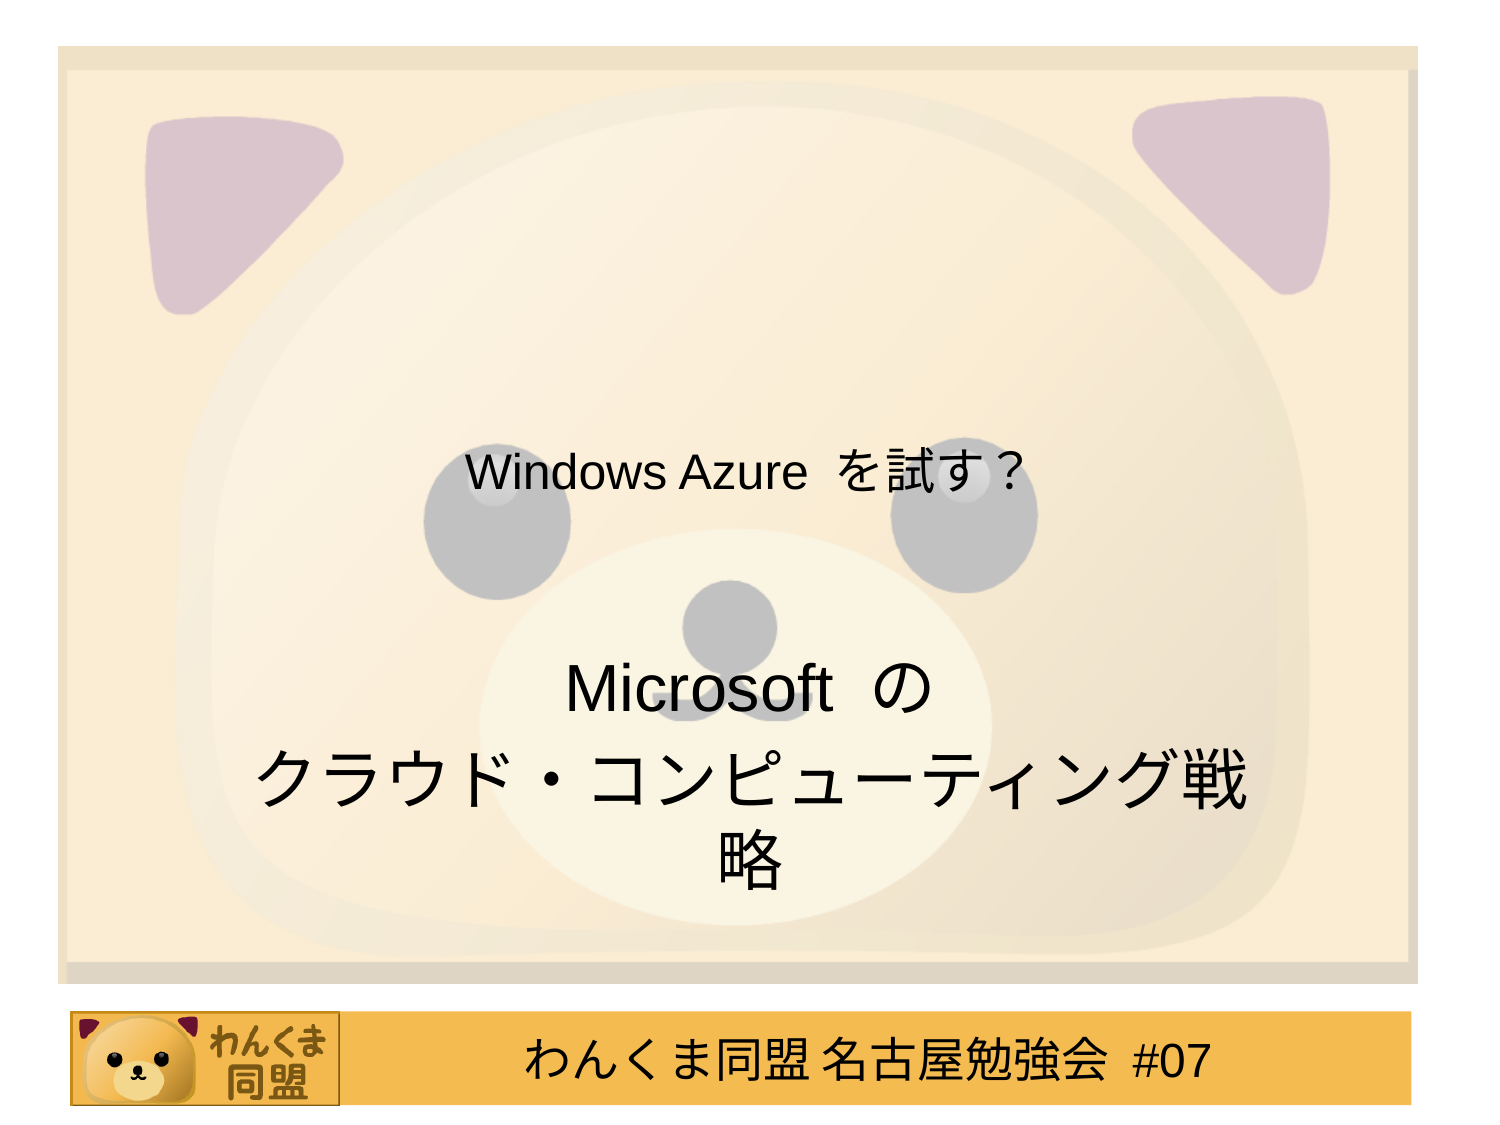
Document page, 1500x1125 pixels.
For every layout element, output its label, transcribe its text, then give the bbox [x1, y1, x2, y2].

picture [70, 1011, 340, 1106]
title Windows Azure を試す？ [112, 349, 1388, 591]
picture [58, 46, 1418, 984]
subtitle Microsoft の クラウド・コンピューティング戦略 [224, 637, 1276, 926]
